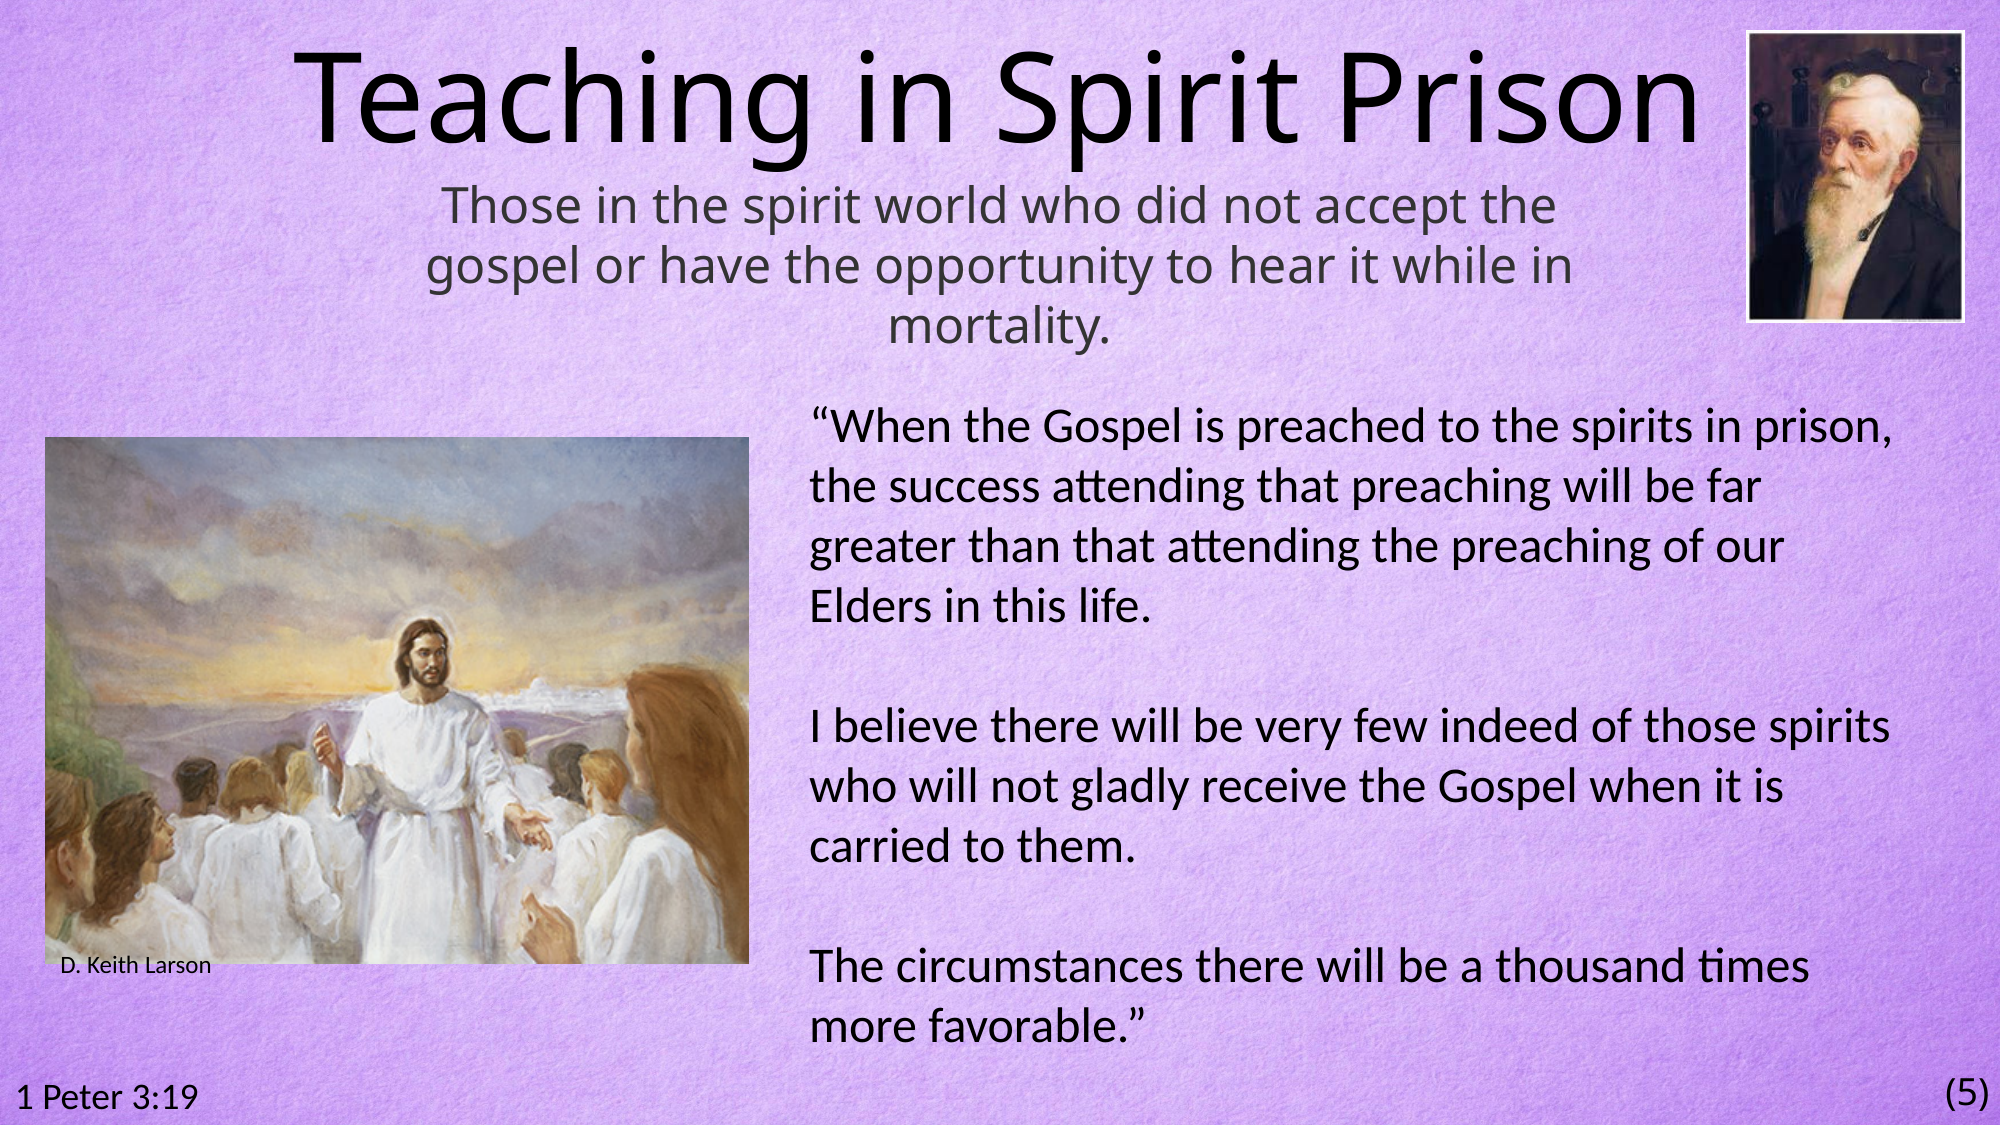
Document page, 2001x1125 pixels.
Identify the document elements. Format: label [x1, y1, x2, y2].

text_box [45, 437, 749, 987]
picture [0, 0, 2000, 1125]
